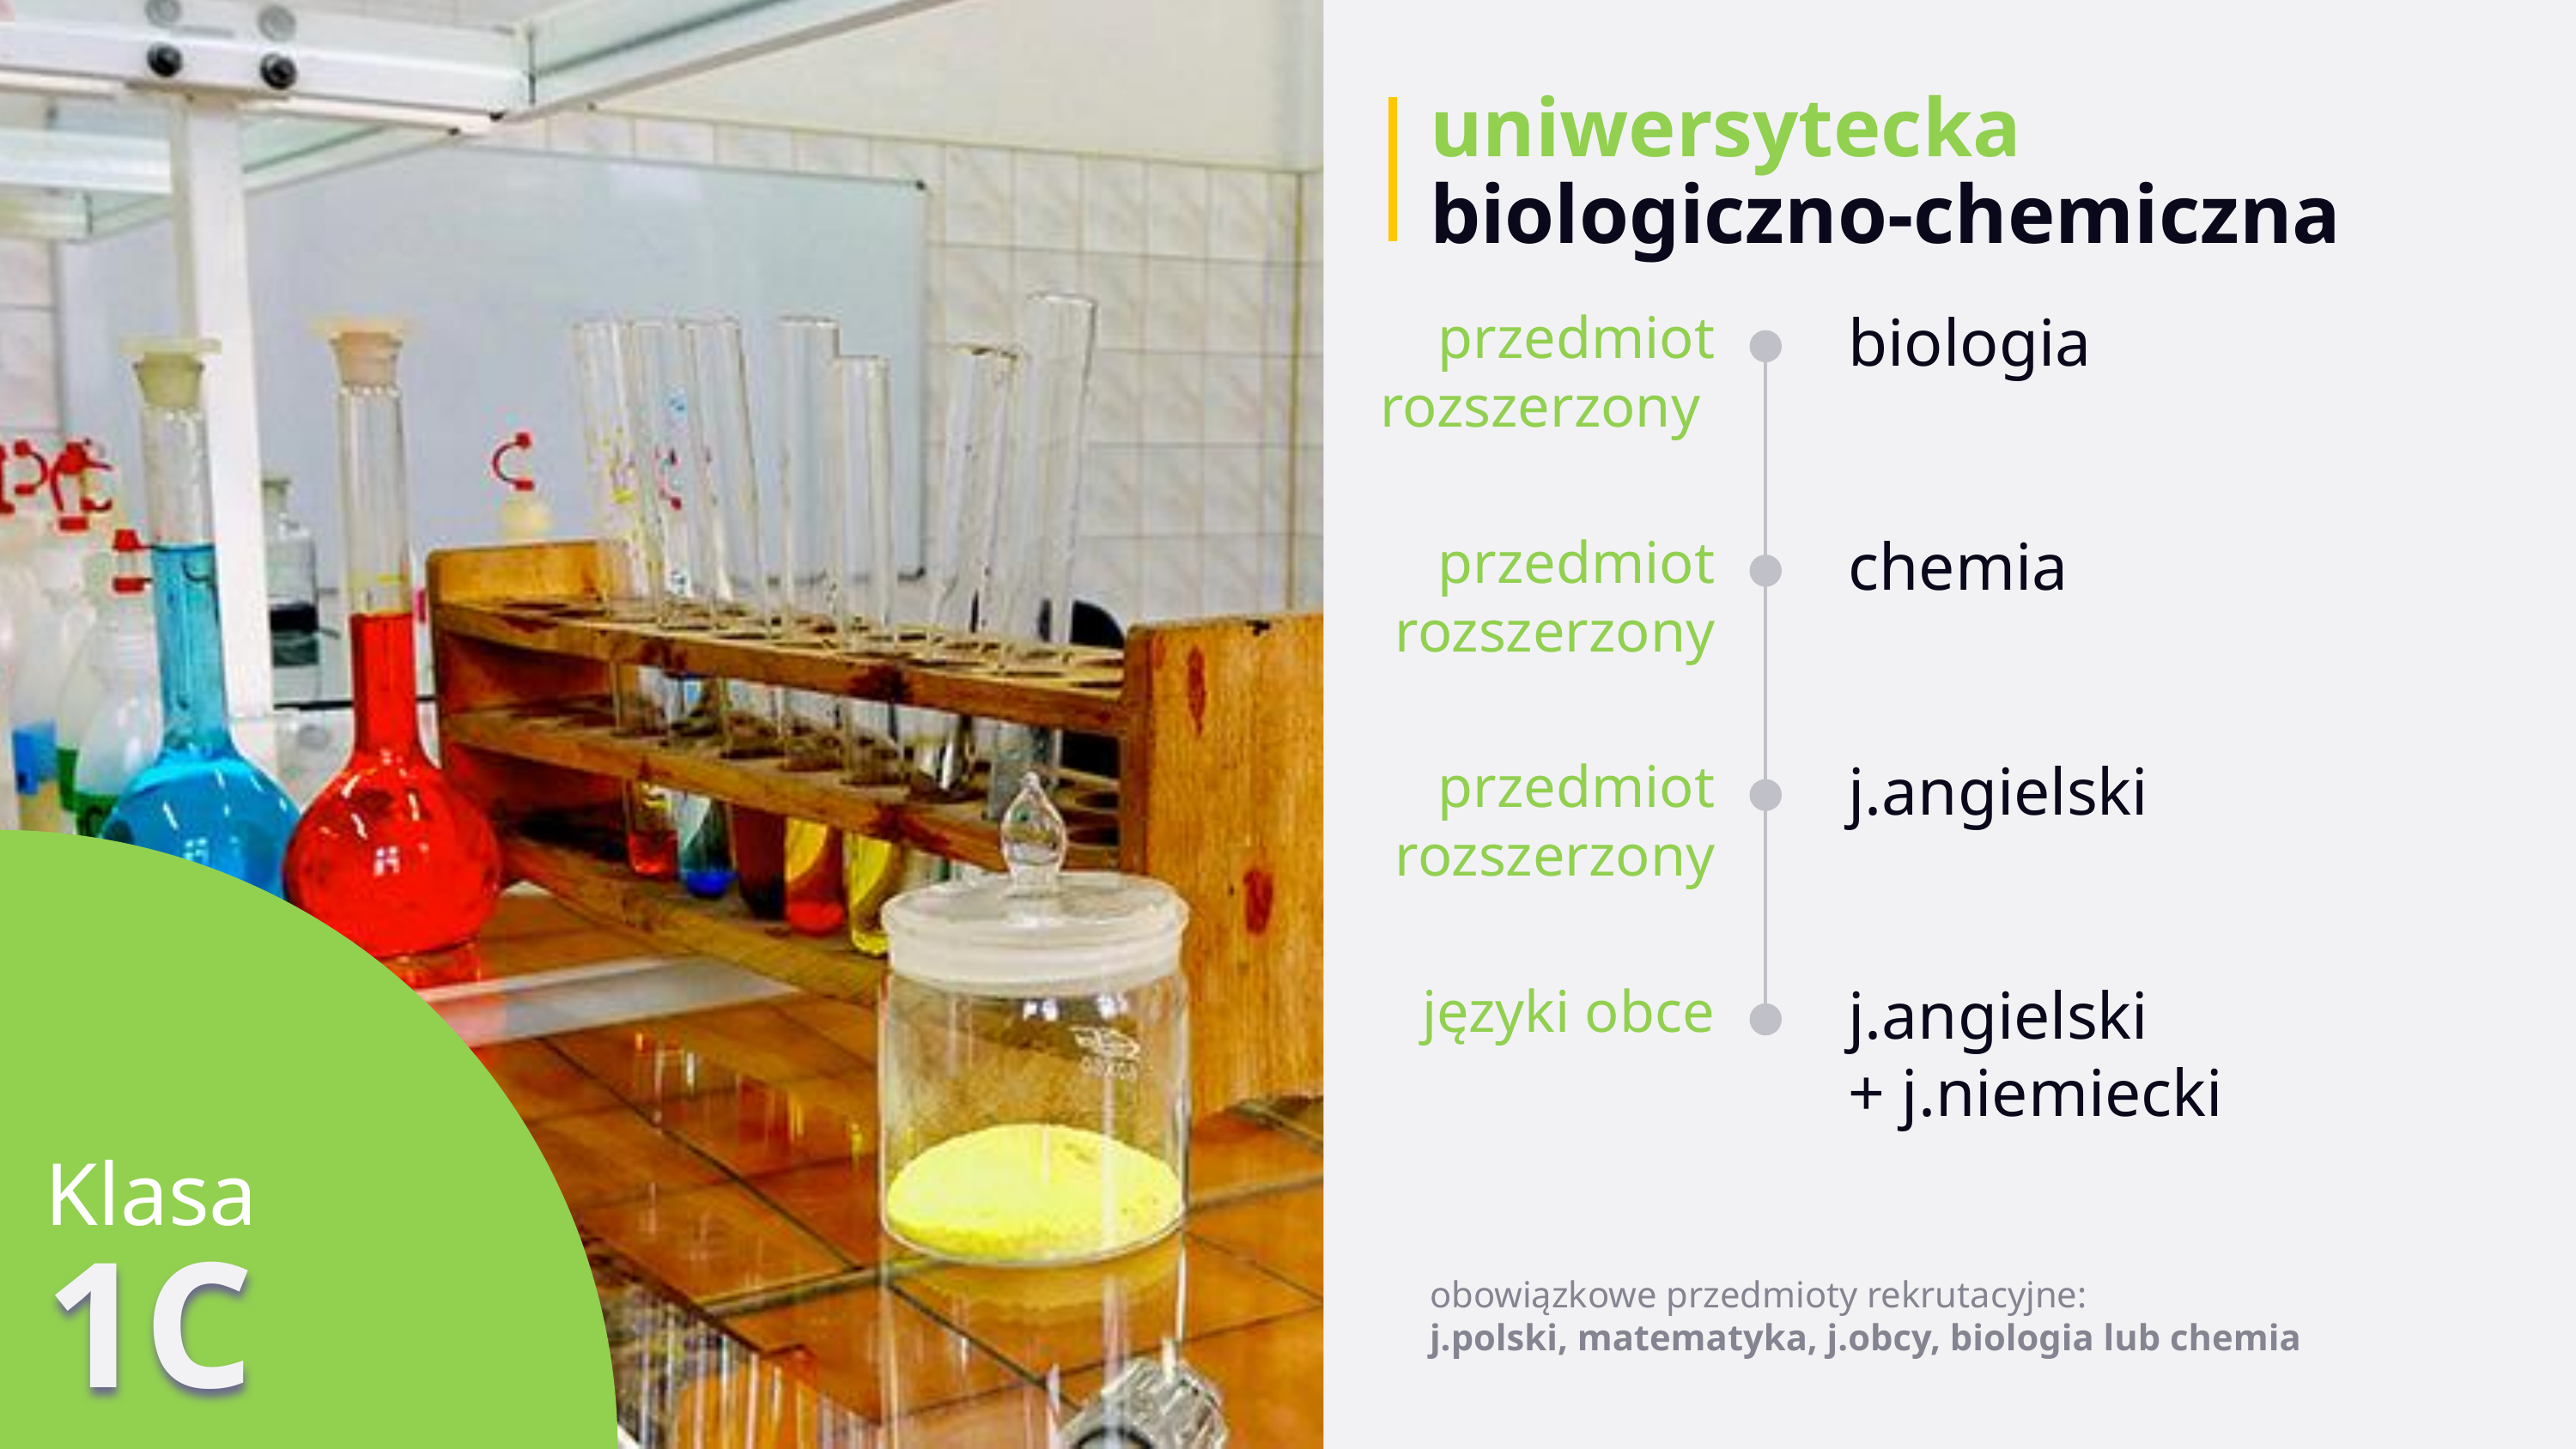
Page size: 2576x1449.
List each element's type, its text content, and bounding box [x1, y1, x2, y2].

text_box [1363, 518, 2384, 672]
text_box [1363, 967, 2514, 1115]
title uniwersytecka biologiczno-chemiczna [1417, 80, 2437, 270]
text_box obowiązkowe przedmioty rekrutacyjne: j.polski, matematyka, j.obcy, biologia lub chemia [1417, 1265, 2544, 1395]
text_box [1363, 294, 2384, 447]
picture [0, 0, 1324, 1449]
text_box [1363, 743, 2384, 896]
